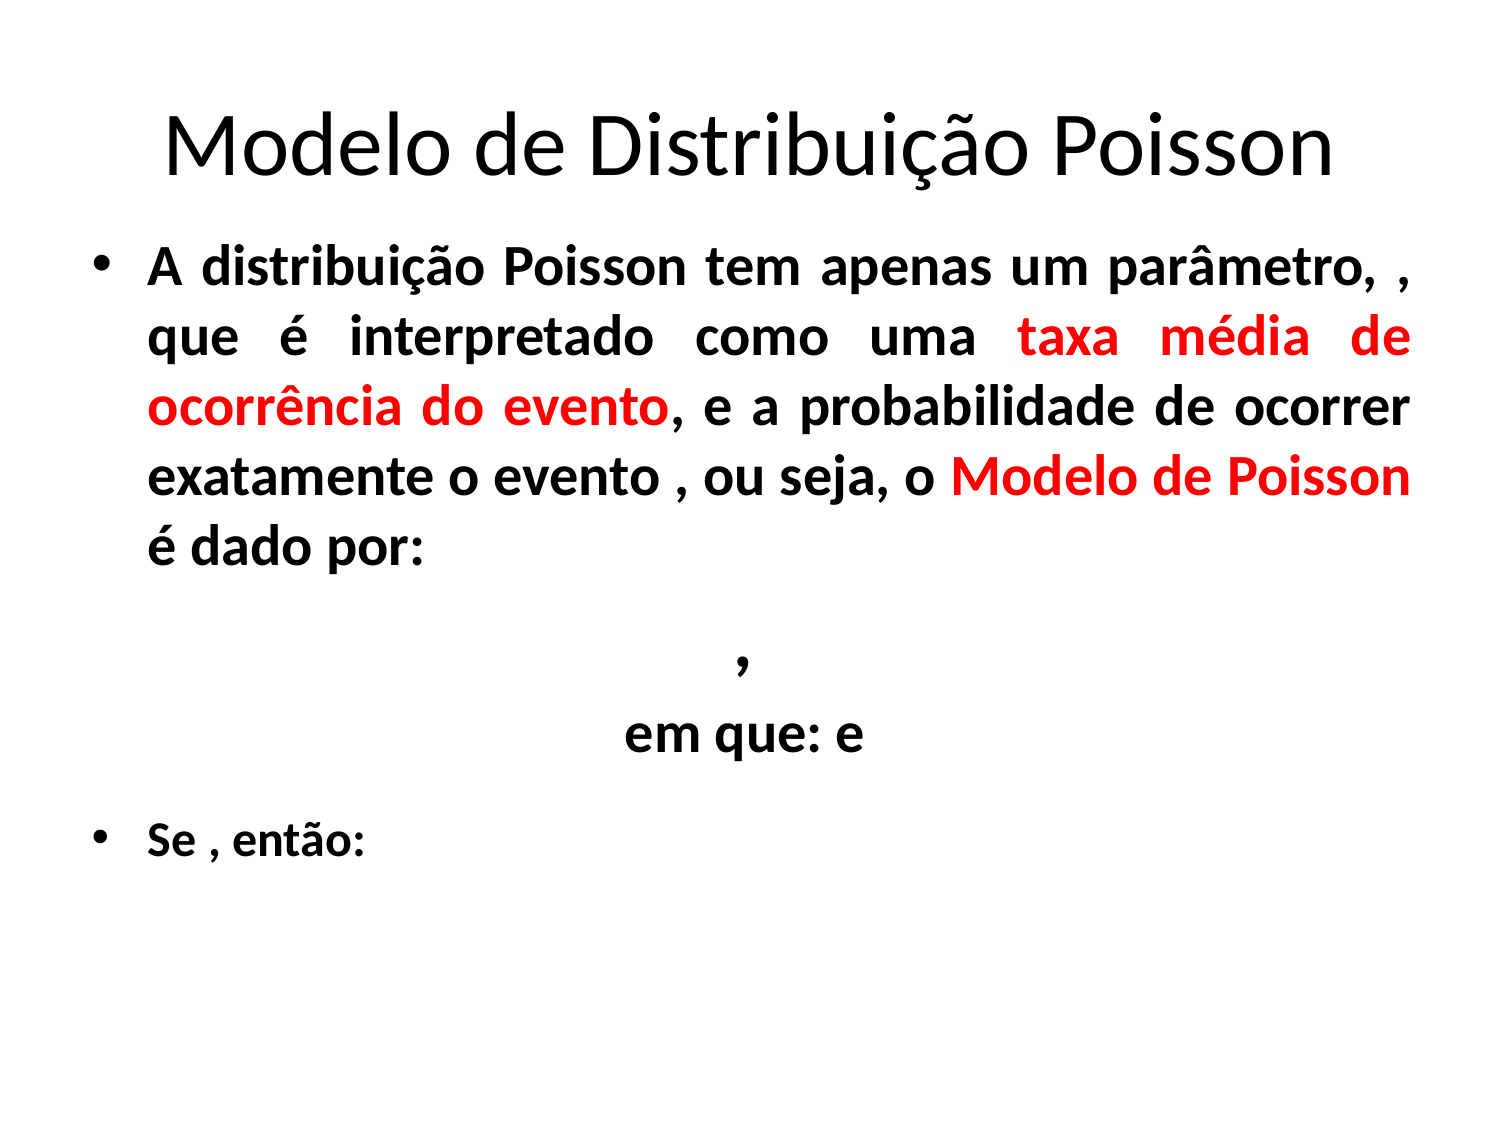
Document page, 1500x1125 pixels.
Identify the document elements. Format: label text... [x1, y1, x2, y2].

title Modelo de Distribuição Poisson [75, 45, 1425, 233]
